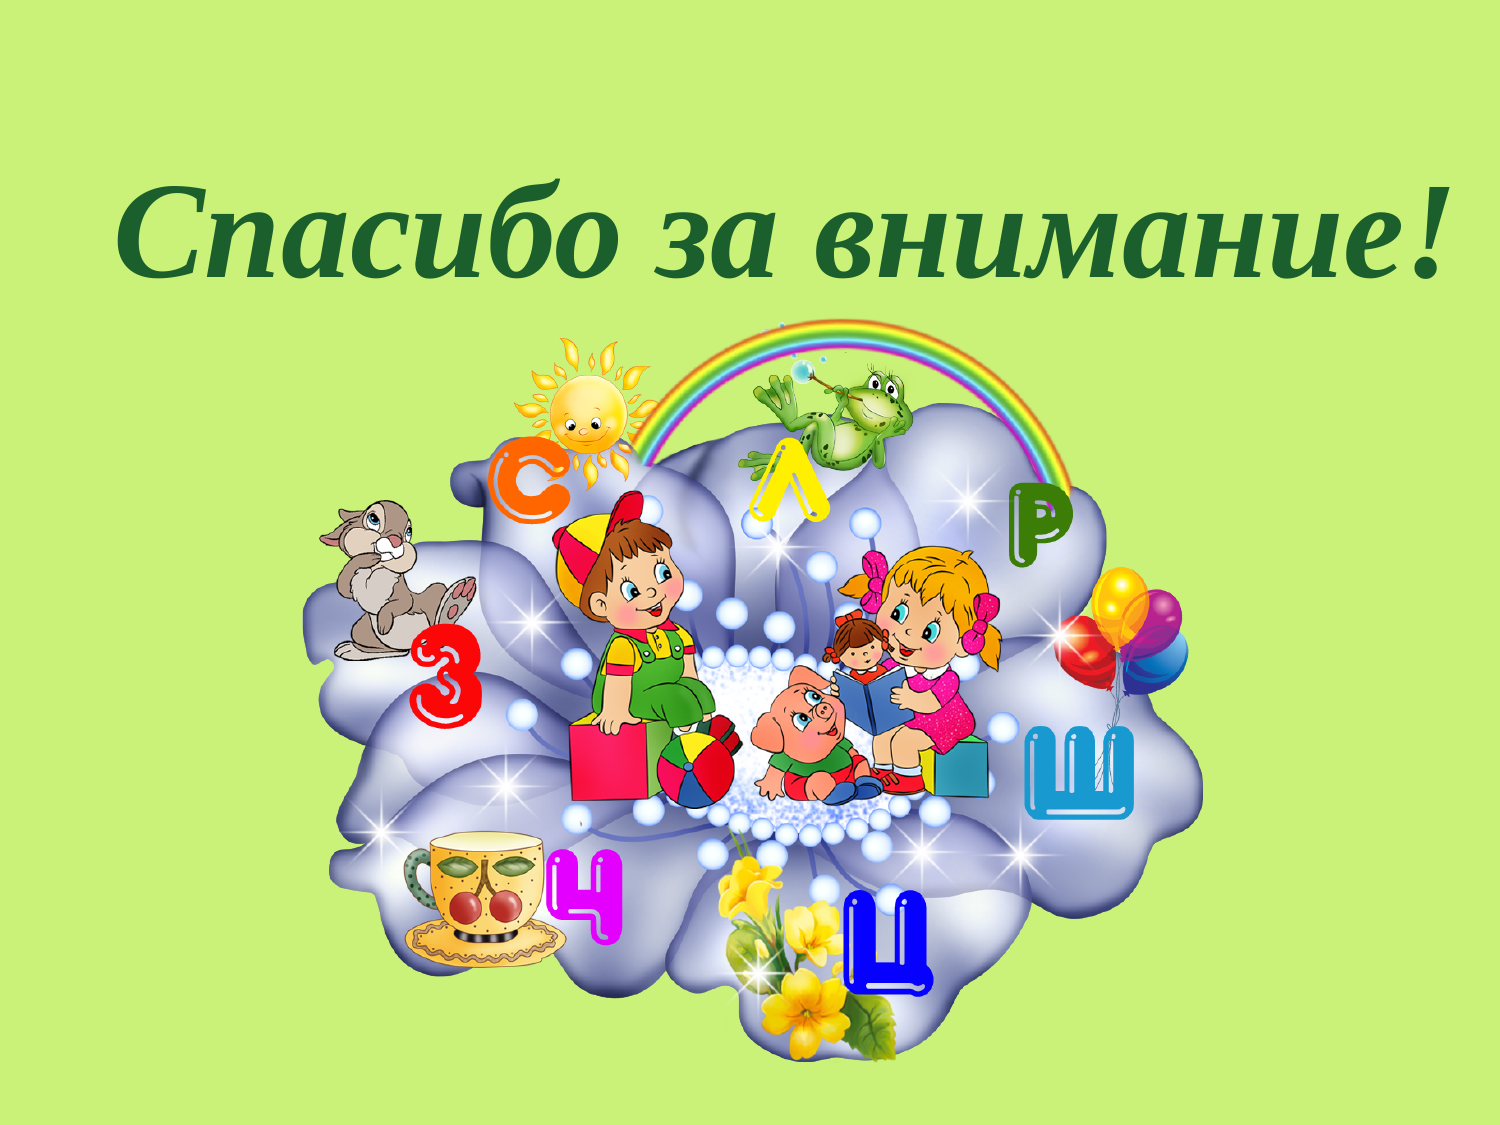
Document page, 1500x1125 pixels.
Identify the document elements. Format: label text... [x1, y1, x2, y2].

text_box Спасибо за внимание! [7, 86, 1475, 322]
picture [100, 283, 1328, 1124]
